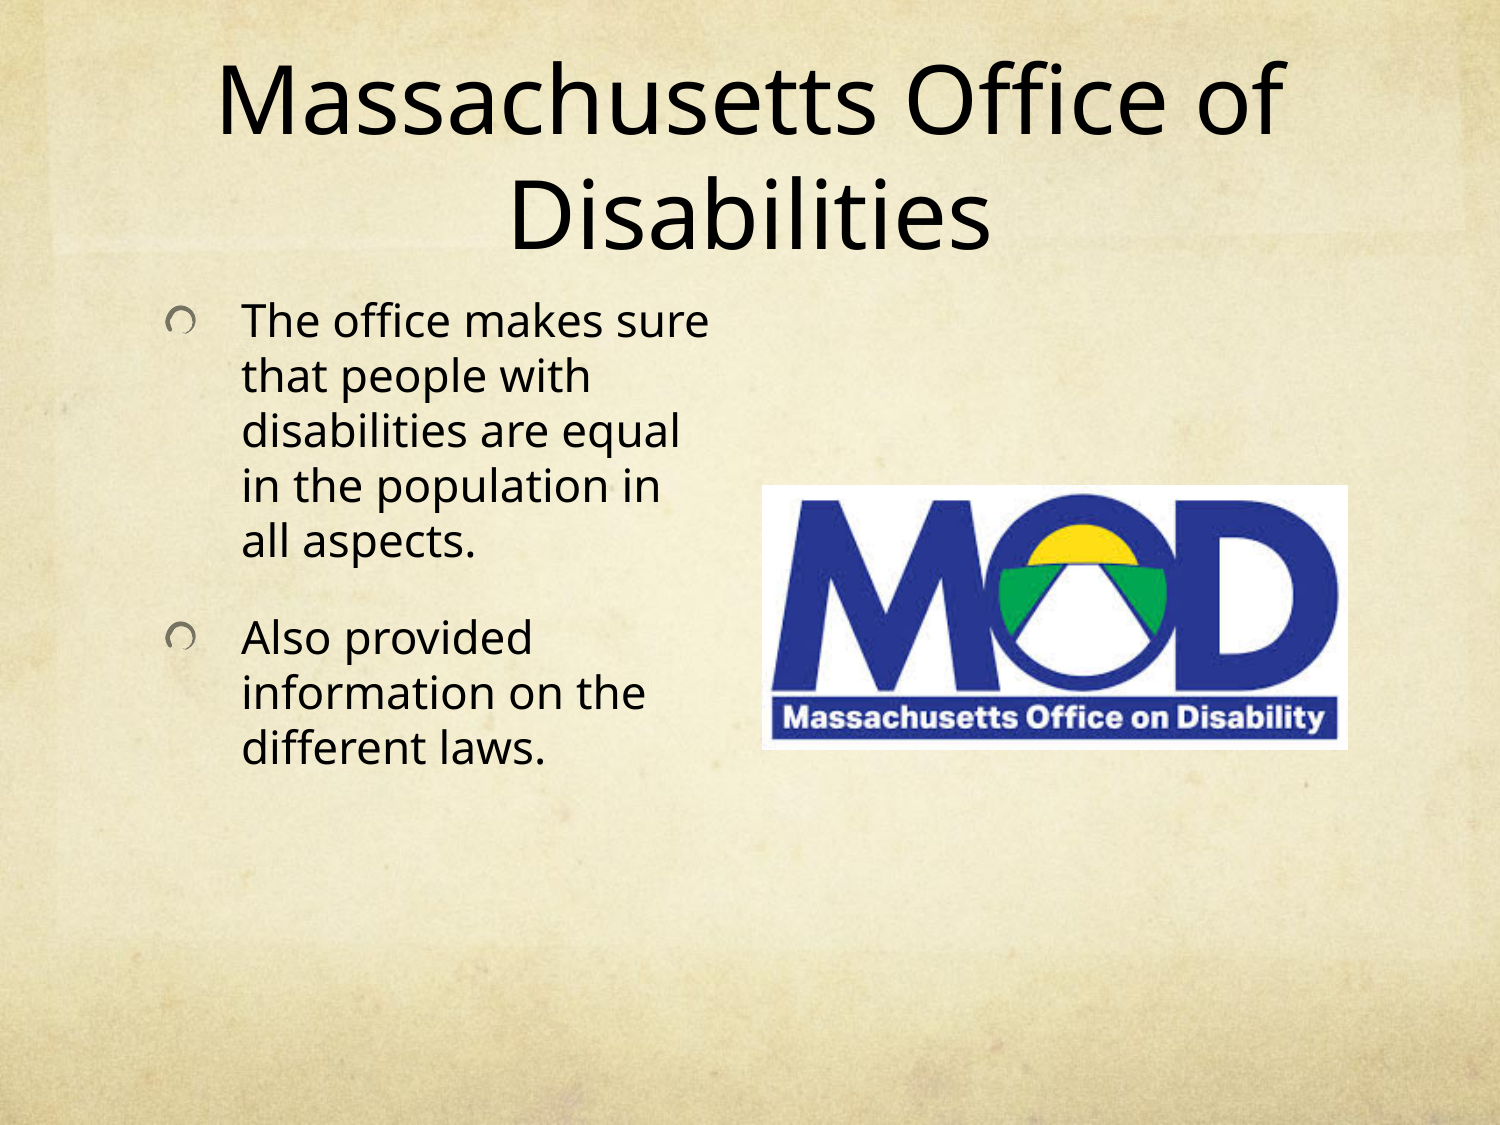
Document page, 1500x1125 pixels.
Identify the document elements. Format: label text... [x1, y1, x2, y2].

picture [0, 0, 1500, 1125]
title Massachusetts Office of Disabilities [150, 82, 1350, 225]
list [761, 284, 1348, 951]
list The office makes sure that people with disabilities are equal in the population in all aspects. Also provided information on the different laws. [150, 284, 735, 950]
